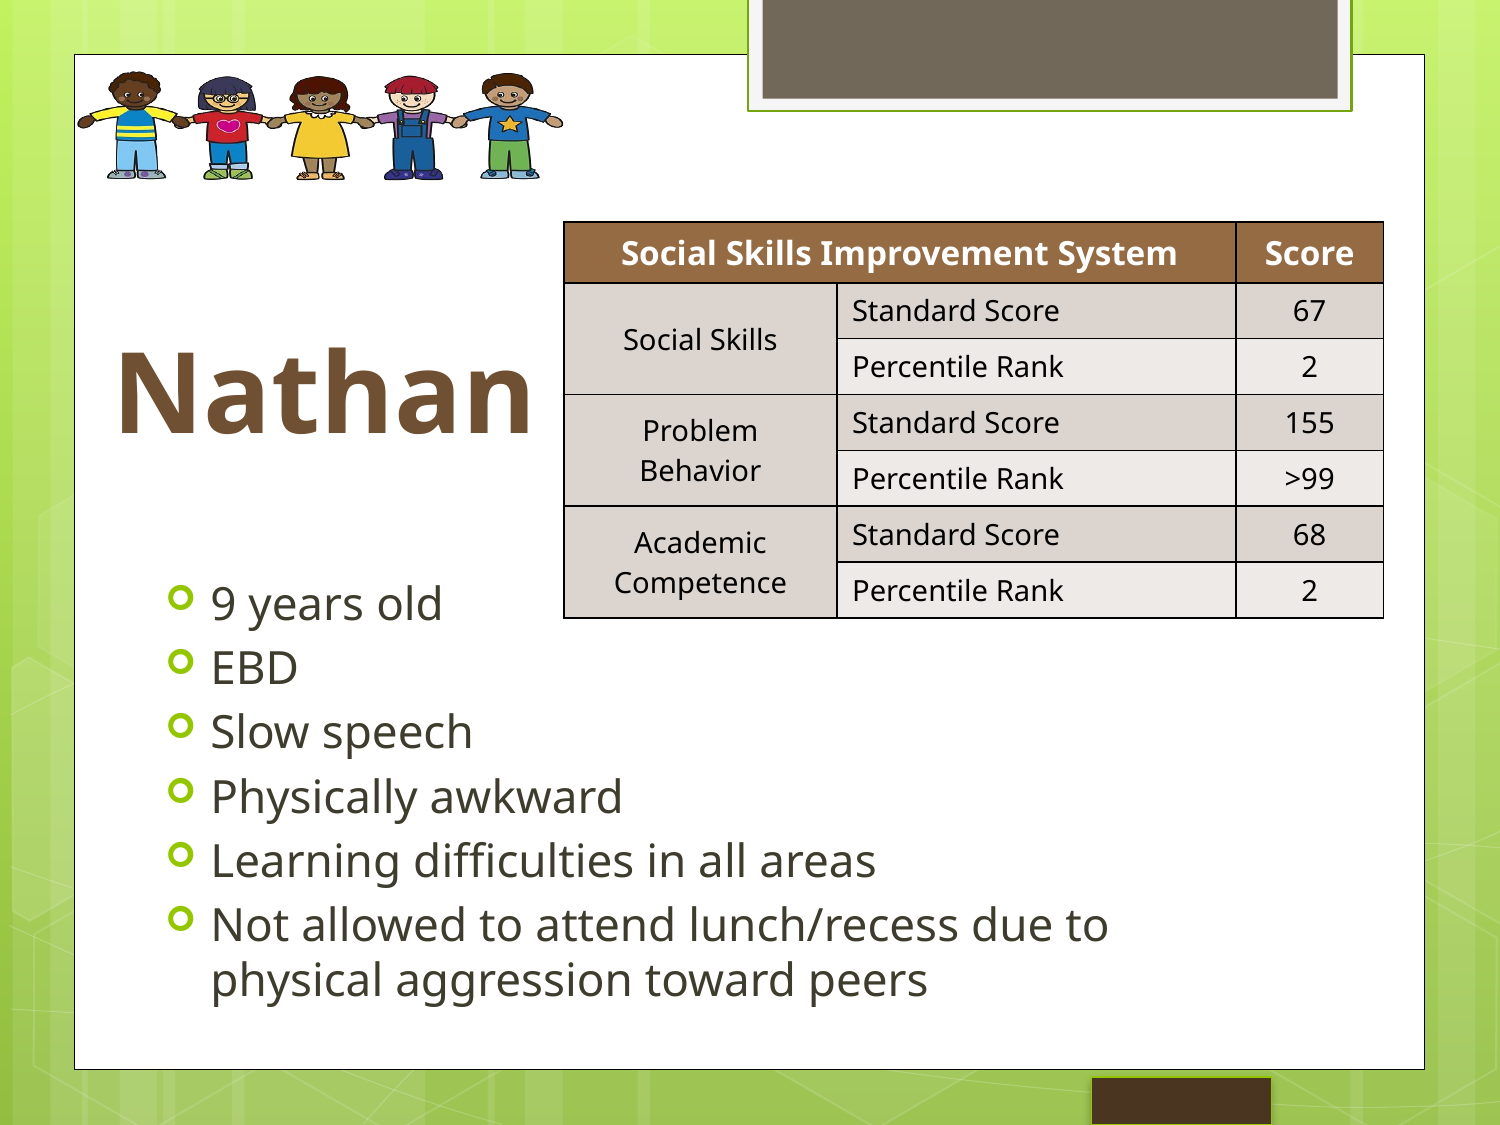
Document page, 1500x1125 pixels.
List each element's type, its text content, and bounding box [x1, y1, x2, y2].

list 9 years old EBD Slow speech Physically awkward Learning difficulties in all areas Not allowed to attend lunch/recess due to physical aggression toward peers [90, 567, 1203, 1058]
table_cell >99 [1237, 451, 1383, 505]
table_cell 2 [1237, 339, 1383, 394]
table_cell Percentile Rank [838, 563, 1235, 617]
text_box Nathan [97, 313, 552, 464]
table_cell Academic Competence [565, 507, 836, 617]
table_cell 68 [1237, 507, 1383, 561]
table_cell Percentile Rank [838, 339, 1235, 394]
table_header Score [1237, 223, 1383, 282]
table_cell Standard Score [838, 284, 1235, 338]
table_cell 155 [1237, 395, 1383, 450]
table_cell 67 [1237, 284, 1383, 338]
picture [76, 9, 564, 242]
table_cell Standard Score [838, 395, 1235, 450]
table_cell Standard Score [838, 507, 1235, 561]
table_cell Social Skills [565, 284, 836, 394]
table_header Social Skills Improvement System [565, 223, 1235, 282]
table_cell Problem Behavior [565, 395, 836, 505]
table_cell 2 [1237, 563, 1383, 617]
text_box [1091, 1076, 1272, 1125]
table_cell Percentile Rank [838, 451, 1235, 505]
